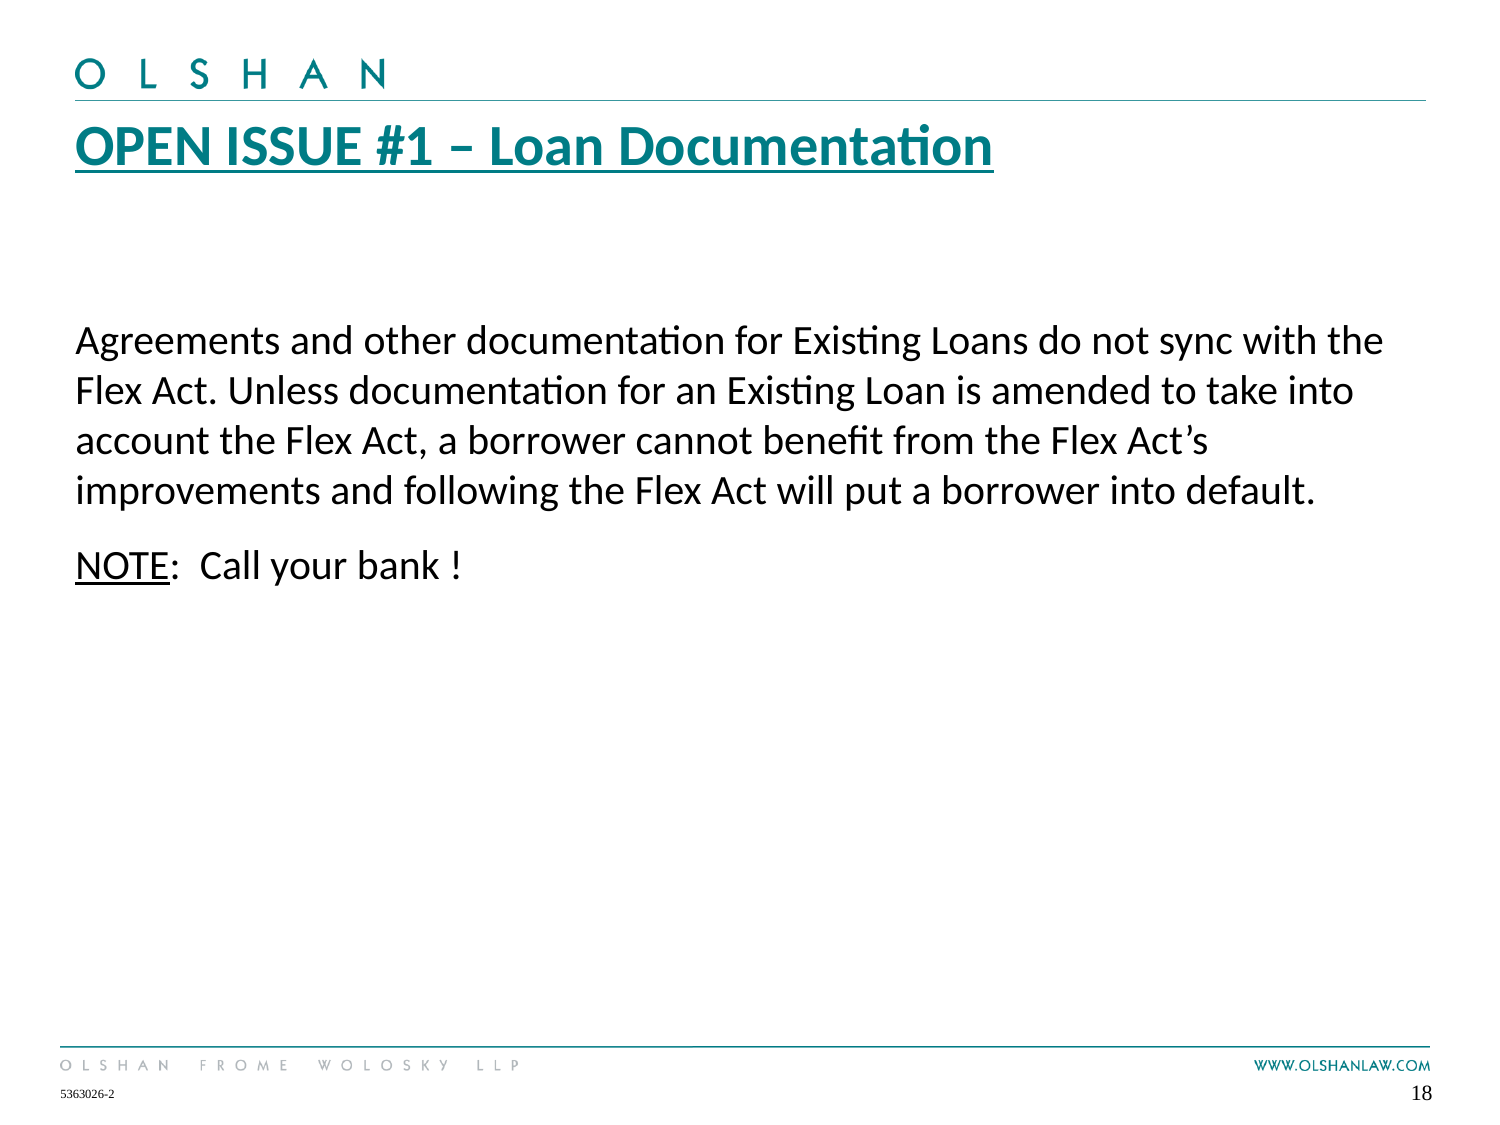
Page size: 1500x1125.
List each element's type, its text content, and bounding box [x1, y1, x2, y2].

picture [75, 58, 1426, 99]
slide_number 18 [1135, 1070, 1449, 1109]
picture [60, 1046, 1430, 1071]
title OPEN ISSUE #1 – Loan Documentation [60, 99, 1426, 253]
list Agreements and other documentation for Existing Loans do not sync with the Flex Act. Unless documentation for an Existing Loan is amended to take into account the Flex Act, a borrower cannot benefit from the Flex Act’s improvements and following the Flex Act will put a borrower into default. NOTE: Call your bank ! [60, 304, 1426, 1021]
